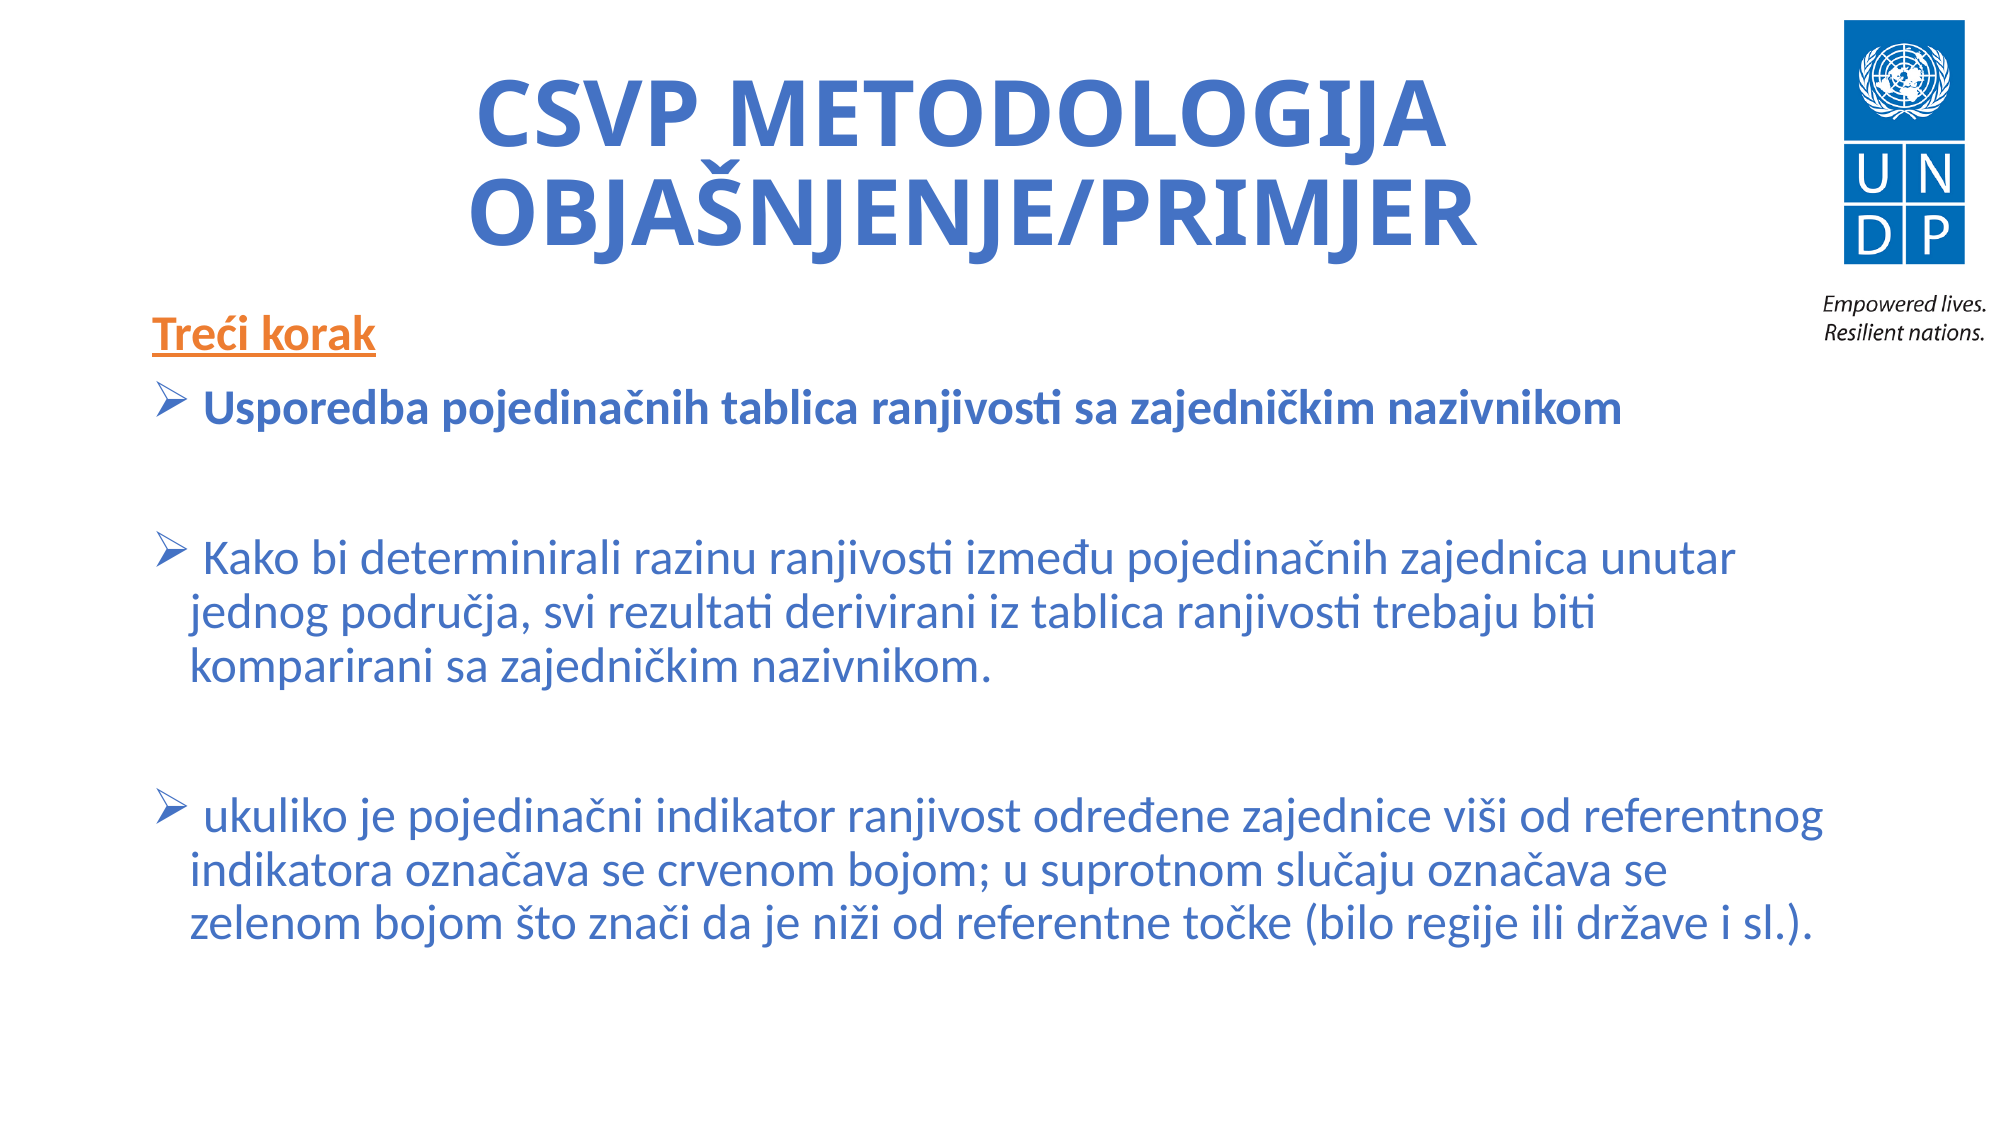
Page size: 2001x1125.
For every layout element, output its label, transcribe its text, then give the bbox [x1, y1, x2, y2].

picture [1806, 2, 2000, 359]
text_box CSVP METODOLOGIJA OBJAŠNJENJE/PRIMJER [83, 59, 1806, 278]
text_box Treći korak Usporedba pojedinačnih tablica ranjivosti sa zajedničkim nazivnikom Kako bi determinirali razinu ranjivosti između pojedinačnih zajednica unutar jednog područja, svi rezultati derivirani iz tablica ranjivosti trebaju biti komparirani sa zajedničkim nazivnikom. ukuliko je pojedinačni indikator ranjivost određene zajednice viši od referentnog indikatora označava se crvenom bojom; u suprotnom slučaju označava se zelenom bojom što znači da je niži od referentne točke (bilo regije ili države i sl.). [137, 299, 1863, 1014]
